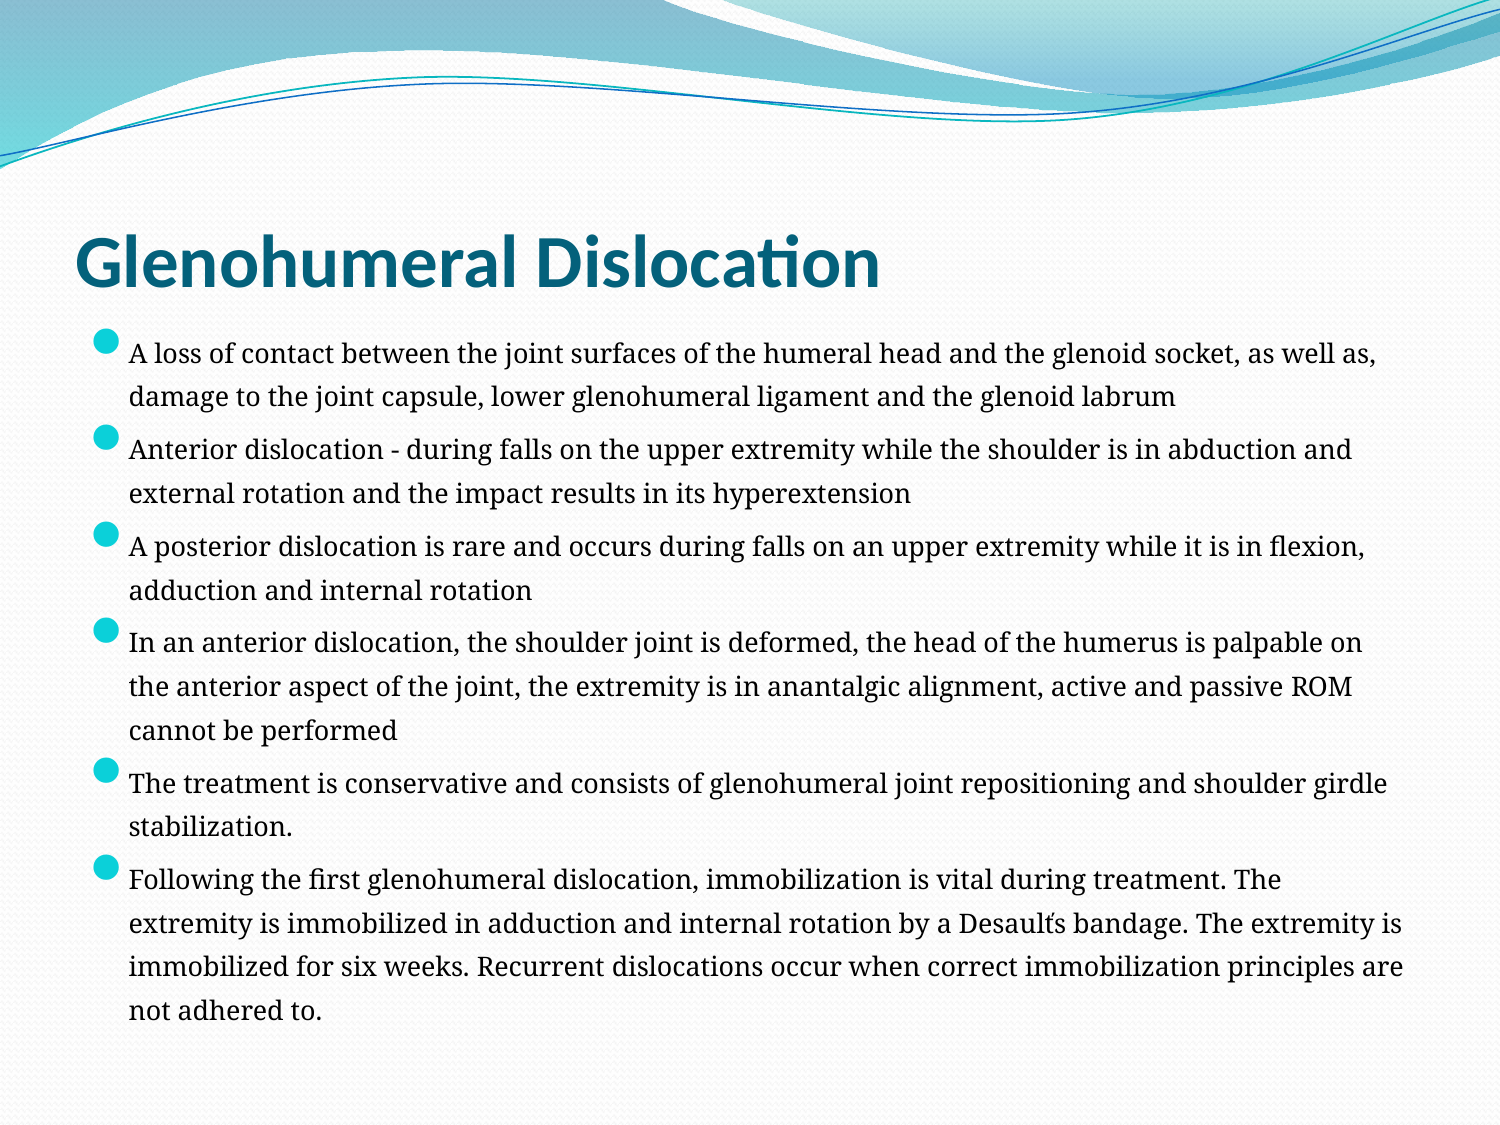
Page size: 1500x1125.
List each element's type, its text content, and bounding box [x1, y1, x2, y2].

list A loss of contact between the joint surfaces of the humeral head and the glenoid socket, as well as, damage to the joint capsule, lower glenohumeral ligament and the glenoid labrum Anterior dislocation - during falls on the upper extremity while the shoulder is in abduction and external rotation and the impact results in its hyperextension A posterior dislocation is rare and occurs during falls on an upper extremity while it is in flexion, adduction and internal rotation In an anterior dislocation, the shoulder joint is deformed, the head of the humerus is palpable on the anterior aspect of the joint, the extremity is in anantalgic alignment, active and passive ROM cannot be performed The treatment is conservative and consists of glenohumeral joint repositioning and shoulder girdle stabilization. Following the first glenohumeral dislocation, immobilization is vital during treatment. The extremity is immobilized in adduction and internal rotation by a Desaulťs bandage. The extremity is immobilized for six weeks. Recurrent dislocations occur when correct immobilization principles are not adhered to. [75, 317, 1425, 1038]
title Glenohumeral Dislocation [75, 115, 1425, 303]
